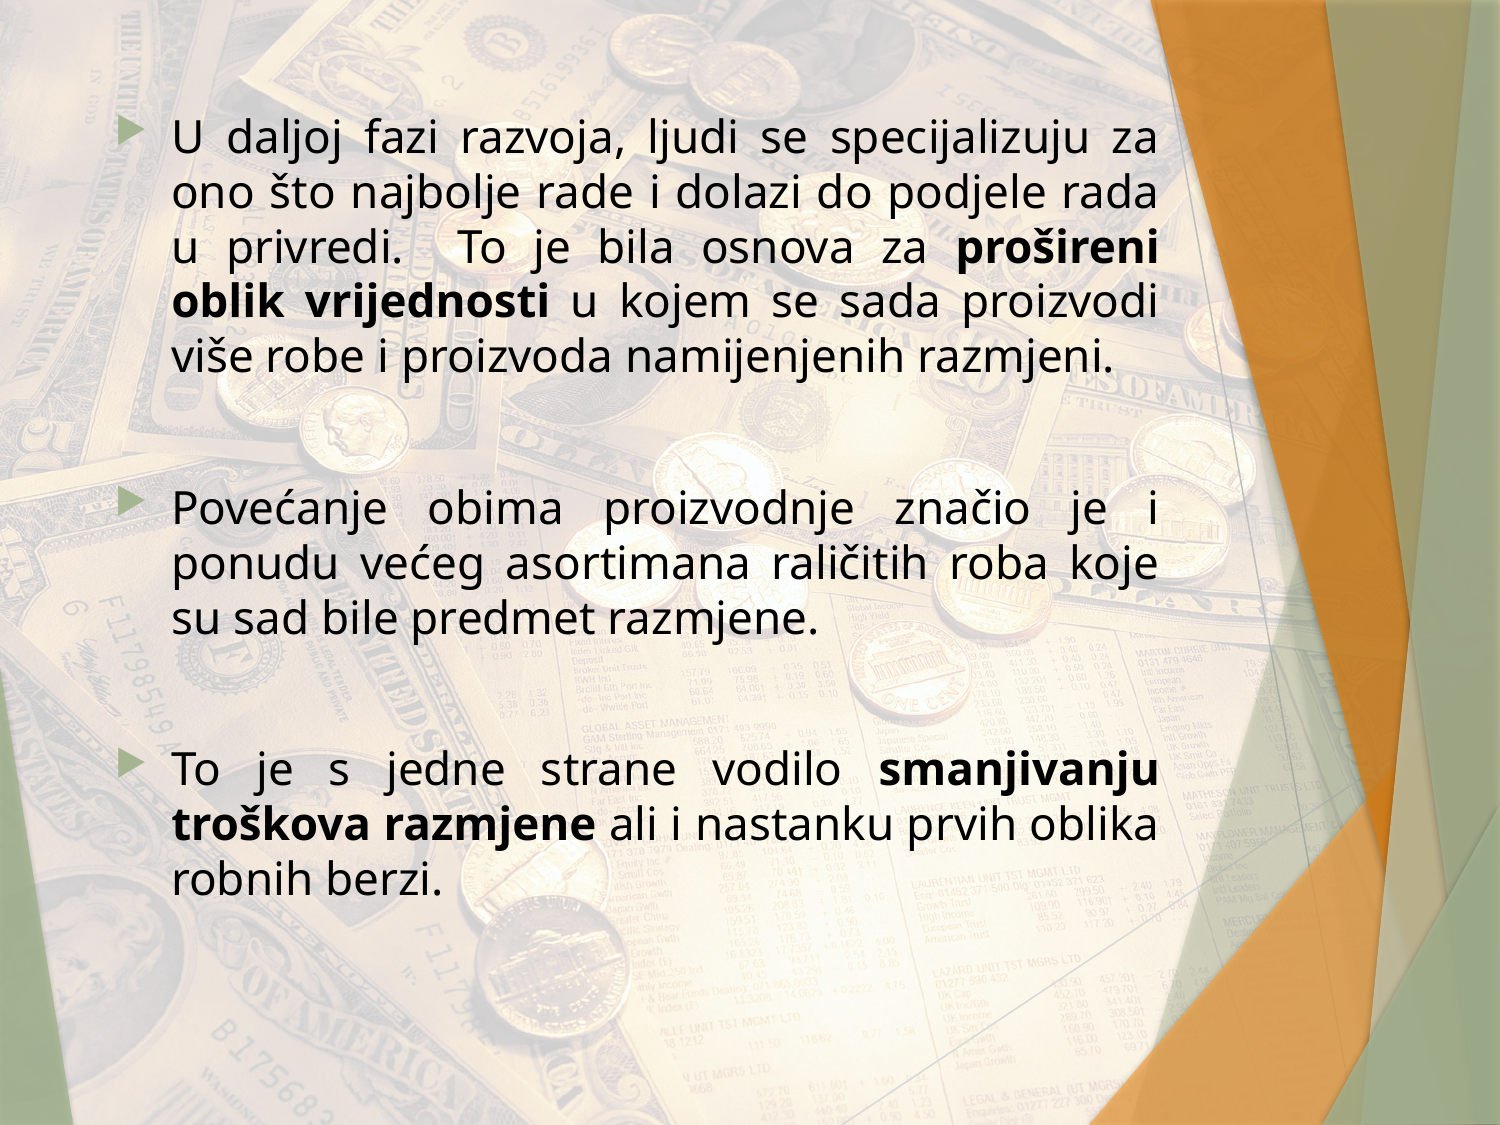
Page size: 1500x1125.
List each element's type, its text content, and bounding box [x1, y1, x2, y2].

list U daljoj fazi razvoja, ljudi se specijalizuju za ono što najbolje rade i dolazi do podjele rada u privredi. To je bila osnova za prošireni oblik vrijednosti u kojem se sada proizvodi više robe i proizvoda namijenjenih razmjeni. Povećanje obima proizvodnje značio je i ponudu većeg asortimana raličitih roba koje su sad bile predmet razmjene. To je s jedne strane vodilo smanjivanju troškova razmjene ali i nastanku prvih oblika robnih berzi. [99, 99, 1175, 991]
